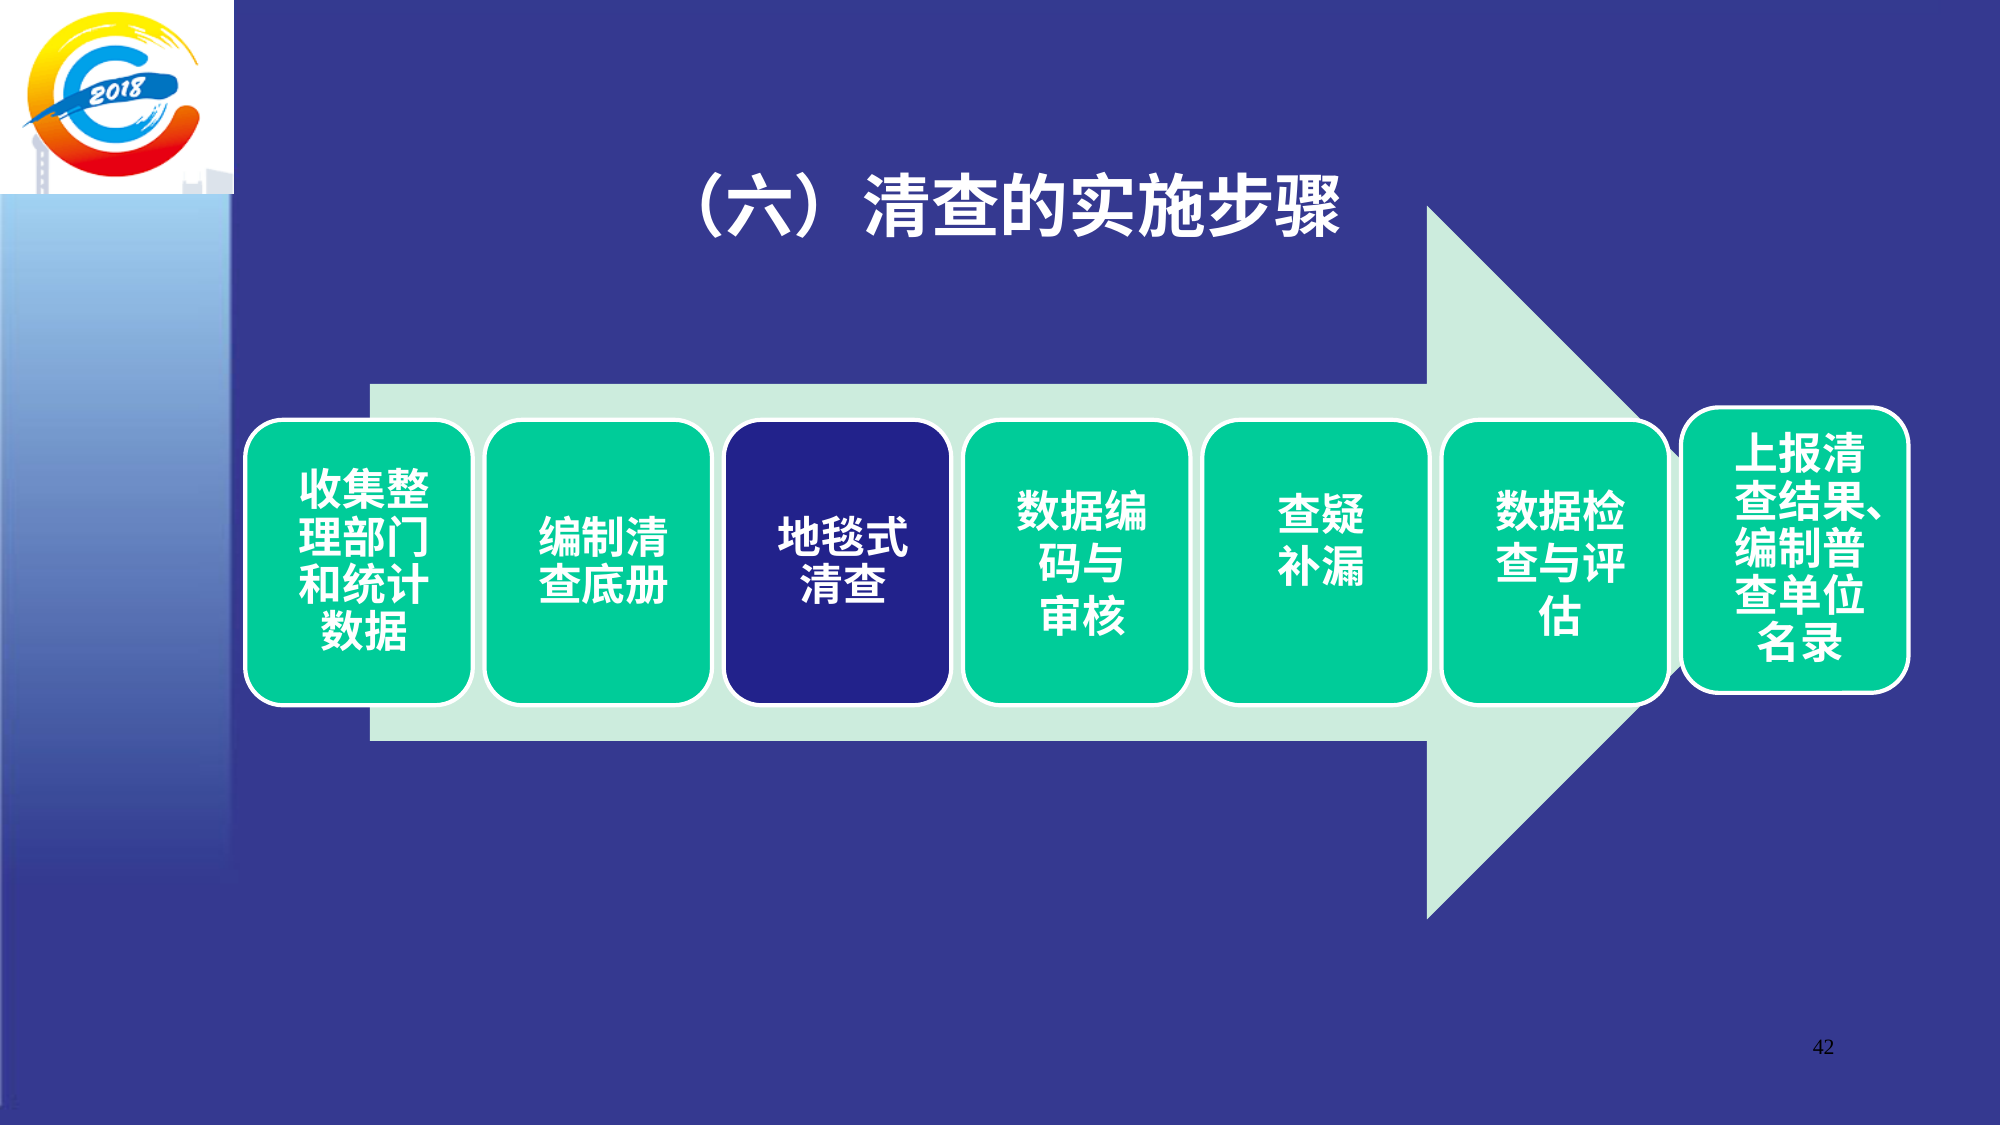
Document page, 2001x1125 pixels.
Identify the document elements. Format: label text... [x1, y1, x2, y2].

title （六）清查的实施步骤 [353, 94, 1647, 204]
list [244, 205, 1909, 920]
slide_number 42 [1433, 1024, 1851, 1101]
picture [0, 0, 2000, 1125]
